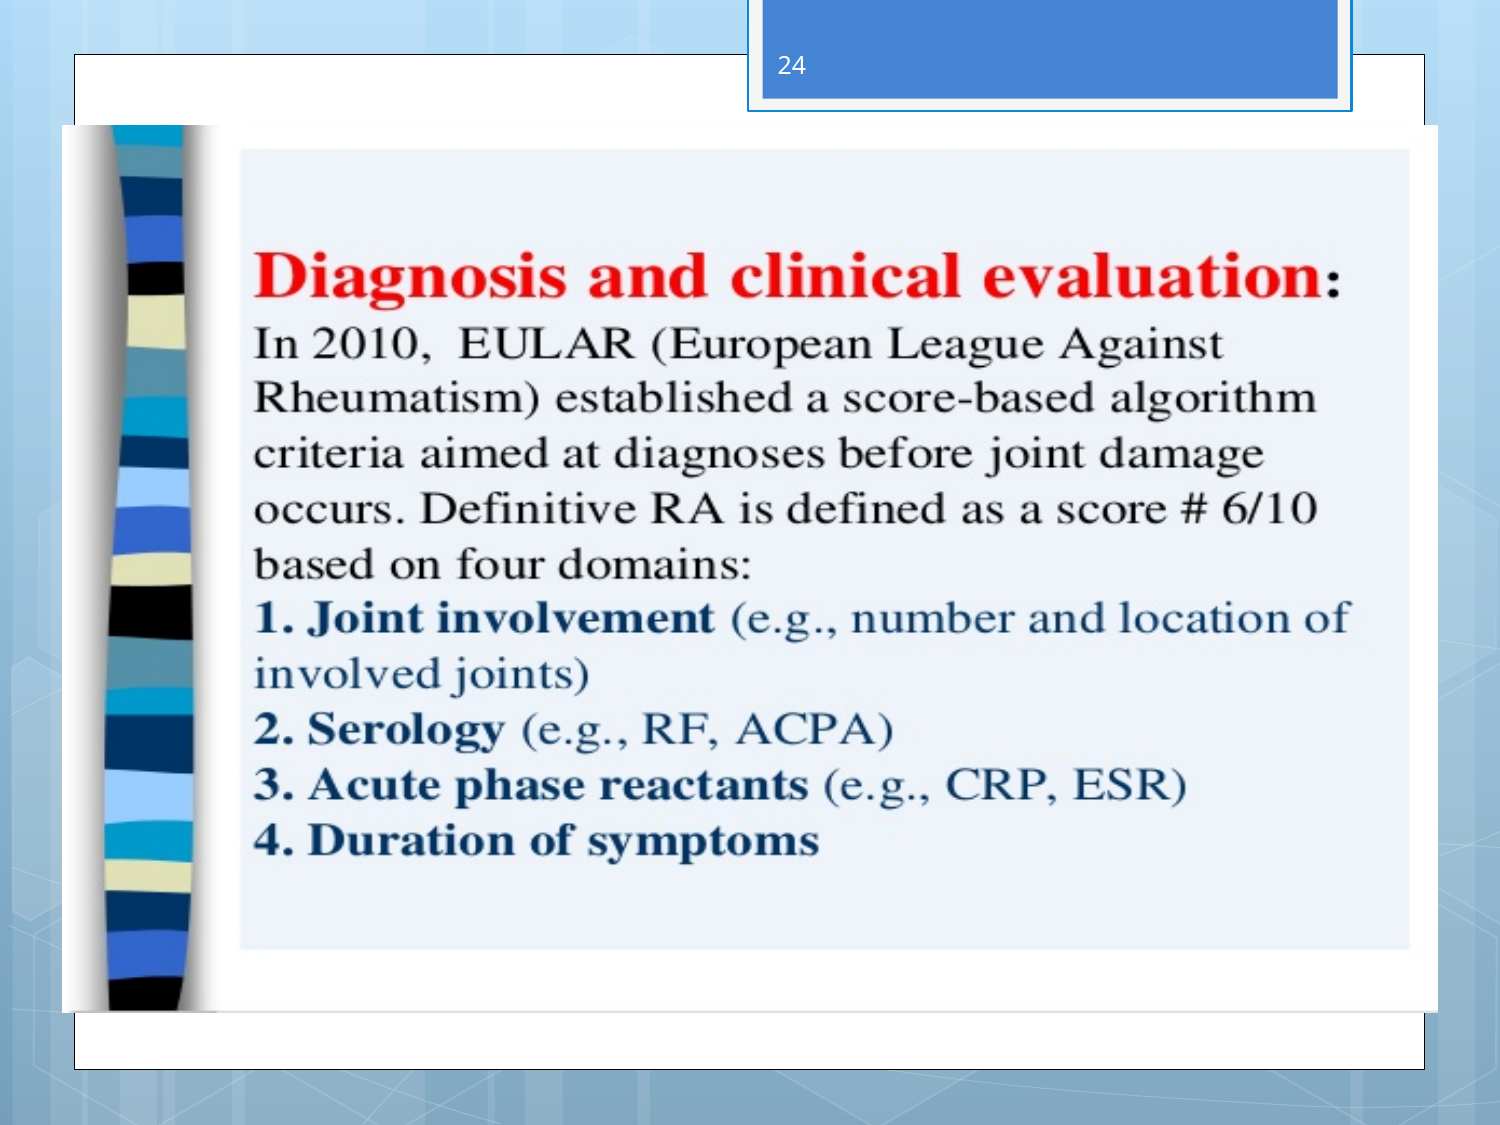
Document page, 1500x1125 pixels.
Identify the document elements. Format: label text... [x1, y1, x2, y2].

slide_number 24 [762, 36, 982, 97]
picture [62, 125, 1438, 1013]
